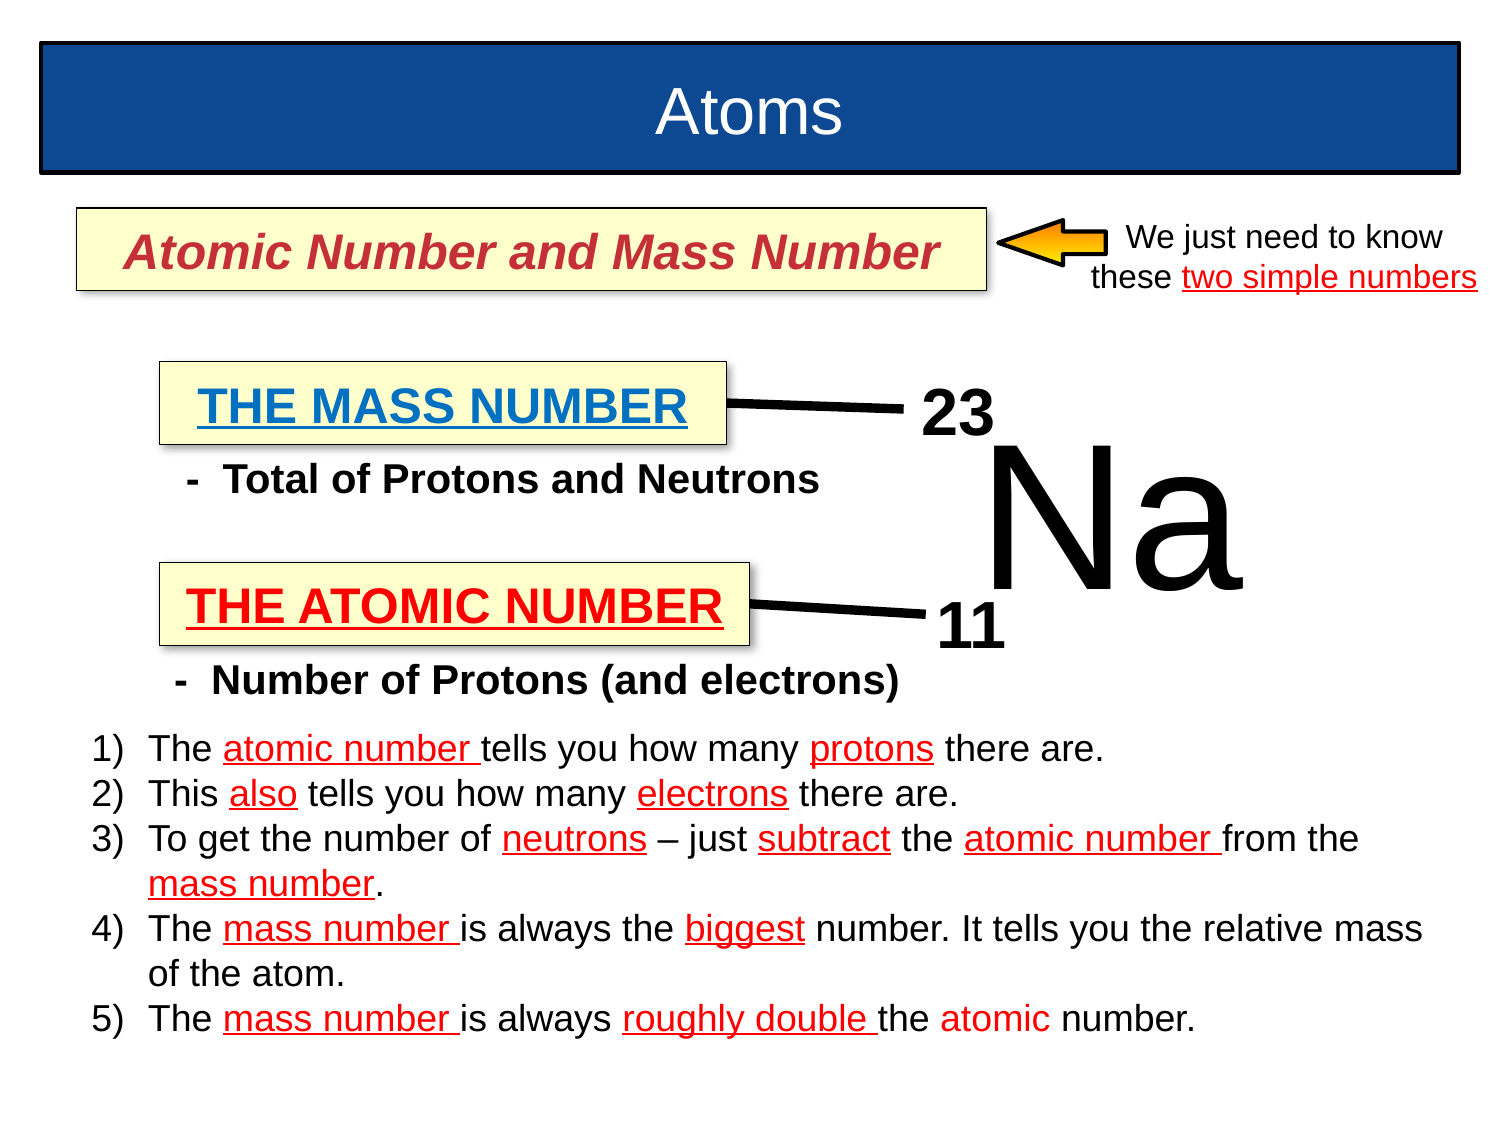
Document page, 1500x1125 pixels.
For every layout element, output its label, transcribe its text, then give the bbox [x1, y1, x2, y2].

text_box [726, 402, 904, 410]
text_box We just need to know these two simple numbers [1068, 207, 1500, 303]
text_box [749, 603, 927, 615]
text_box Atoms [39, 41, 1461, 175]
text_box The atomic number tells you how many protons there are. This also tells you how many electrons there are. To get the number of neutrons – just subtract the atomic number from the mass number. The mass number is always the biggest number. It tells you the relative mass of the atom. The mass number is always roughly double the atomic number. [76, 716, 1459, 1091]
text_box 23 [903, 361, 1010, 457]
text_box - Total of Protons and Neutrons [171, 444, 845, 509]
text_box Na [939, 373, 1282, 639]
text_box THE MASS NUMBER [157, 360, 728, 446]
text_box - Number of Protons (and electrons) [159, 645, 927, 711]
text_box THE ATOMIC NUMBER [157, 560, 752, 647]
text_box 11 [915, 574, 1022, 669]
text_box [996, 218, 1108, 268]
text_box Atomic Number and Mass Number [75, 206, 988, 293]
